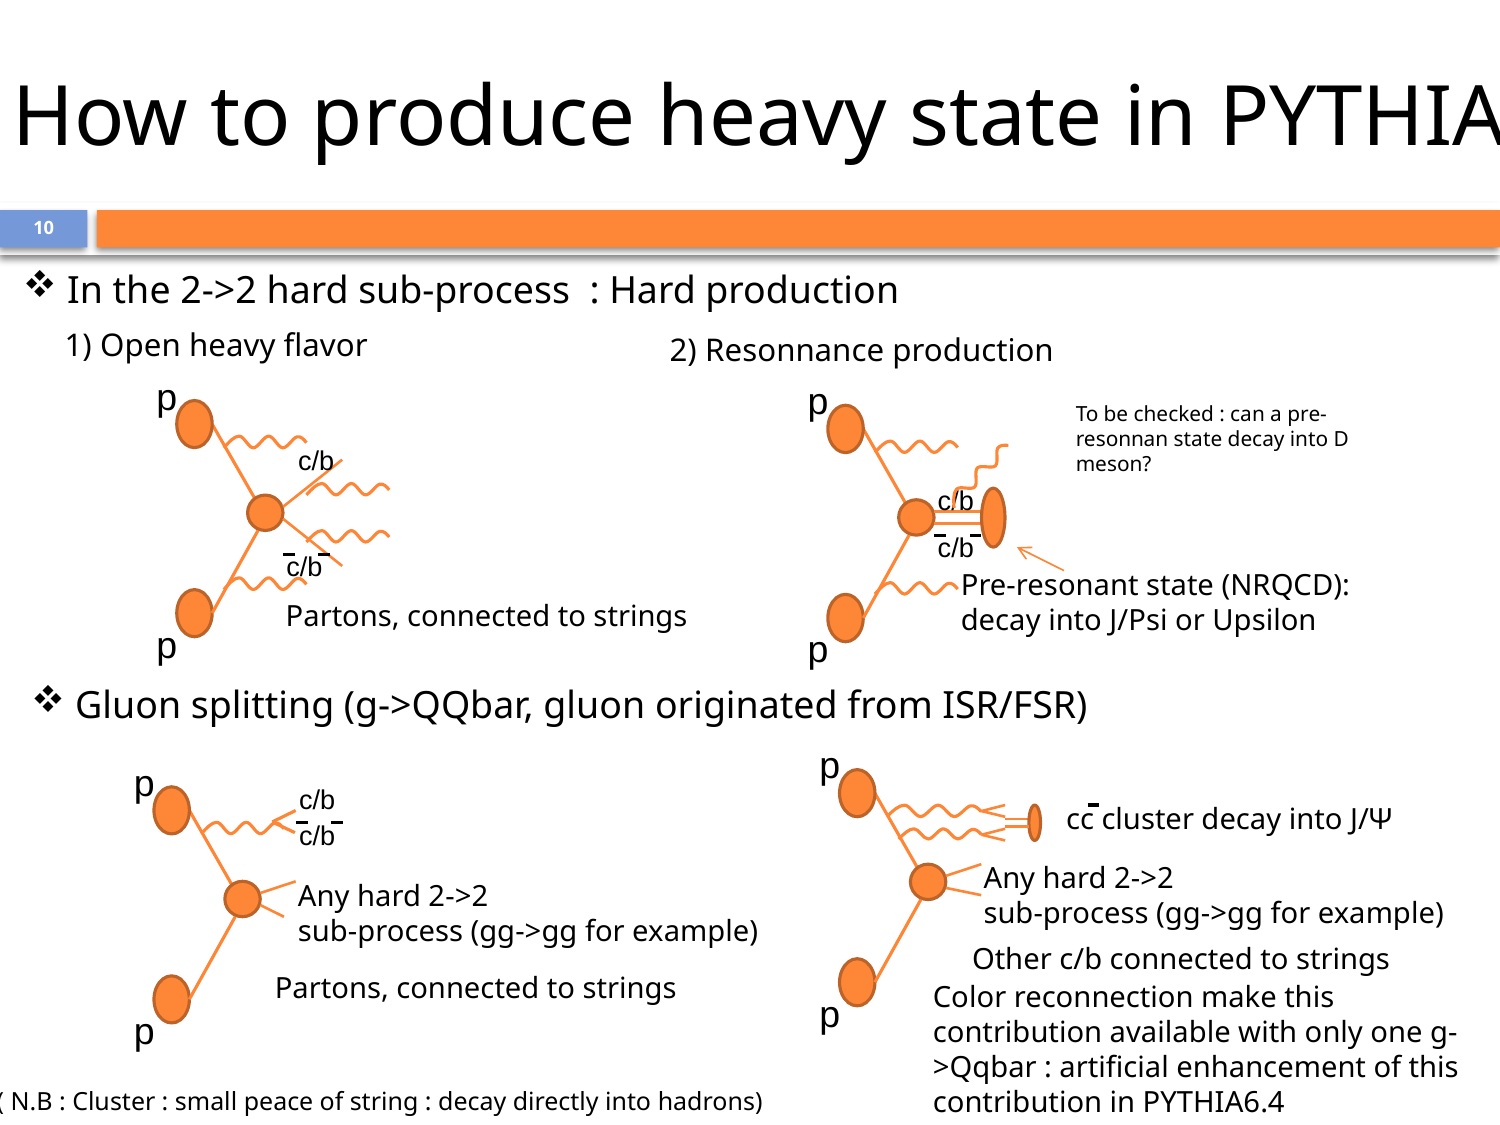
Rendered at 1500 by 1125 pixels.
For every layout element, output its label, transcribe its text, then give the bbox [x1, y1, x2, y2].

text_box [118, 751, 761, 1061]
text_box In the 2->2 hard sub-process : Hard production [8, 258, 1343, 319]
text_box How to produce heavy state in PYTHIA? [0, 54, 1500, 170]
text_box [662, 322, 1500, 679]
text_box Gluon splitting (g->QQbar, gluon originated from ISR/FSR) [16, 673, 1104, 734]
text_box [58, 317, 691, 674]
slide_number 10 [0, 208, 88, 249]
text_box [803, 733, 1500, 1125]
text_box ( N.B : Cluster : small peace of string : decay directly into hadrons) [0, 1078, 779, 1123]
